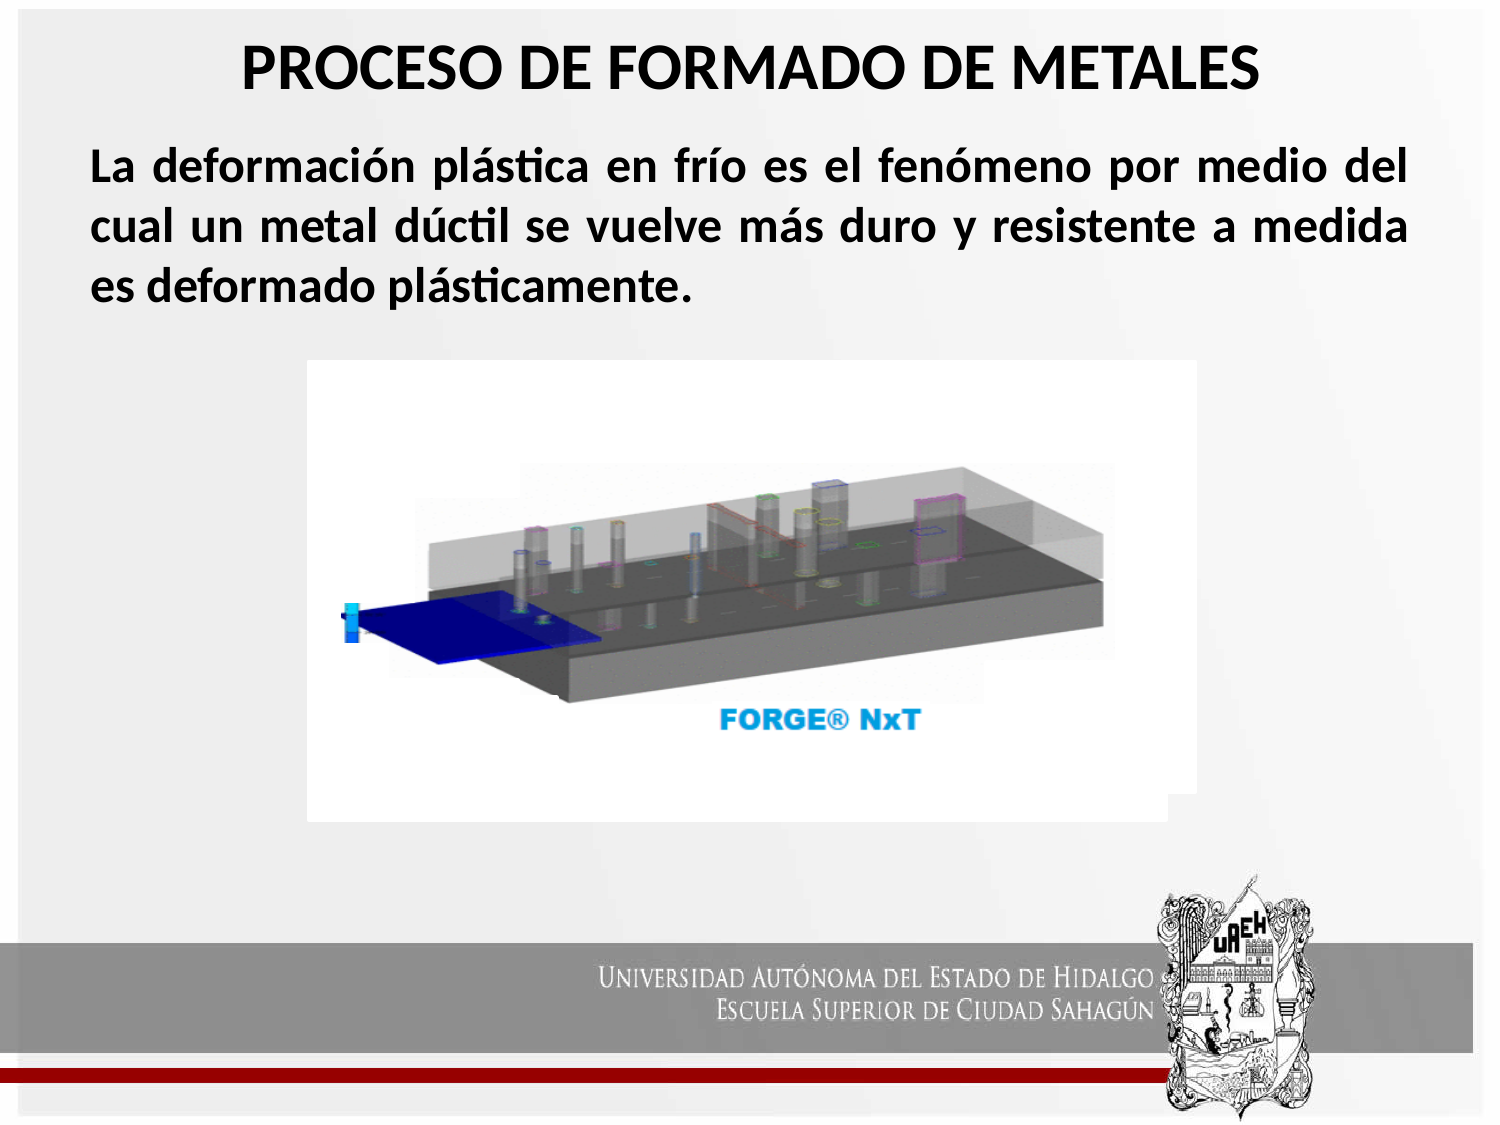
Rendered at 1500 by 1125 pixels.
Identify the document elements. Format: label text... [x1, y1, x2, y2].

list [75, 869, 1425, 1005]
picture [0, 0, 1500, 1125]
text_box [308, 361, 1196, 821]
text_box La deformación plástica en frío es el fenómeno por medio del cual un metal dúctil se vuelve más duro y resistente a medida es deformado plásticamente. [74, 125, 1425, 869]
picture [712, 701, 930, 735]
title PROCESO DE FORMADO DE METALES [3, 0, 1500, 126]
